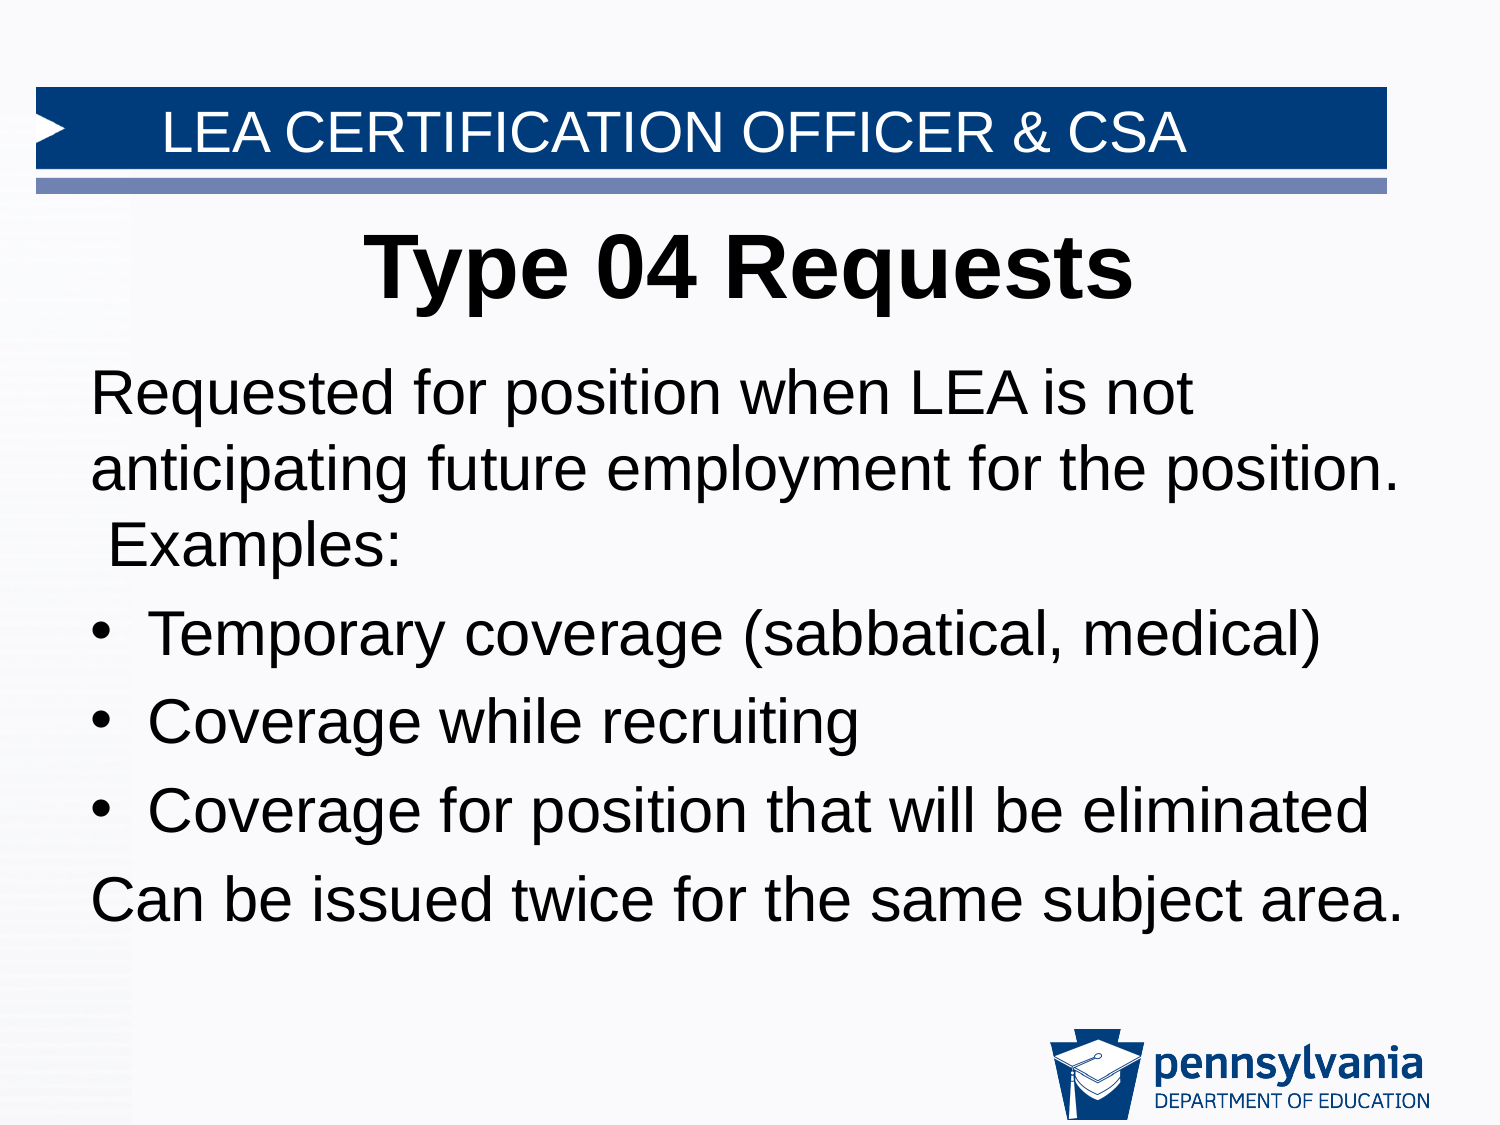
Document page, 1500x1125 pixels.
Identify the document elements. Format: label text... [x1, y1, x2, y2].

list Requested for position when LEA is not anticipating future employment for the position. Examples: Temporary coverage (sabbatical, medical) Coverage while recruiting Coverage for position that will be eliminated Can be issued twice for the same subject area. [75, 343, 1425, 1005]
title Type 04 Requests [75, 186, 1425, 337]
picture [0, 0, 1500, 1125]
